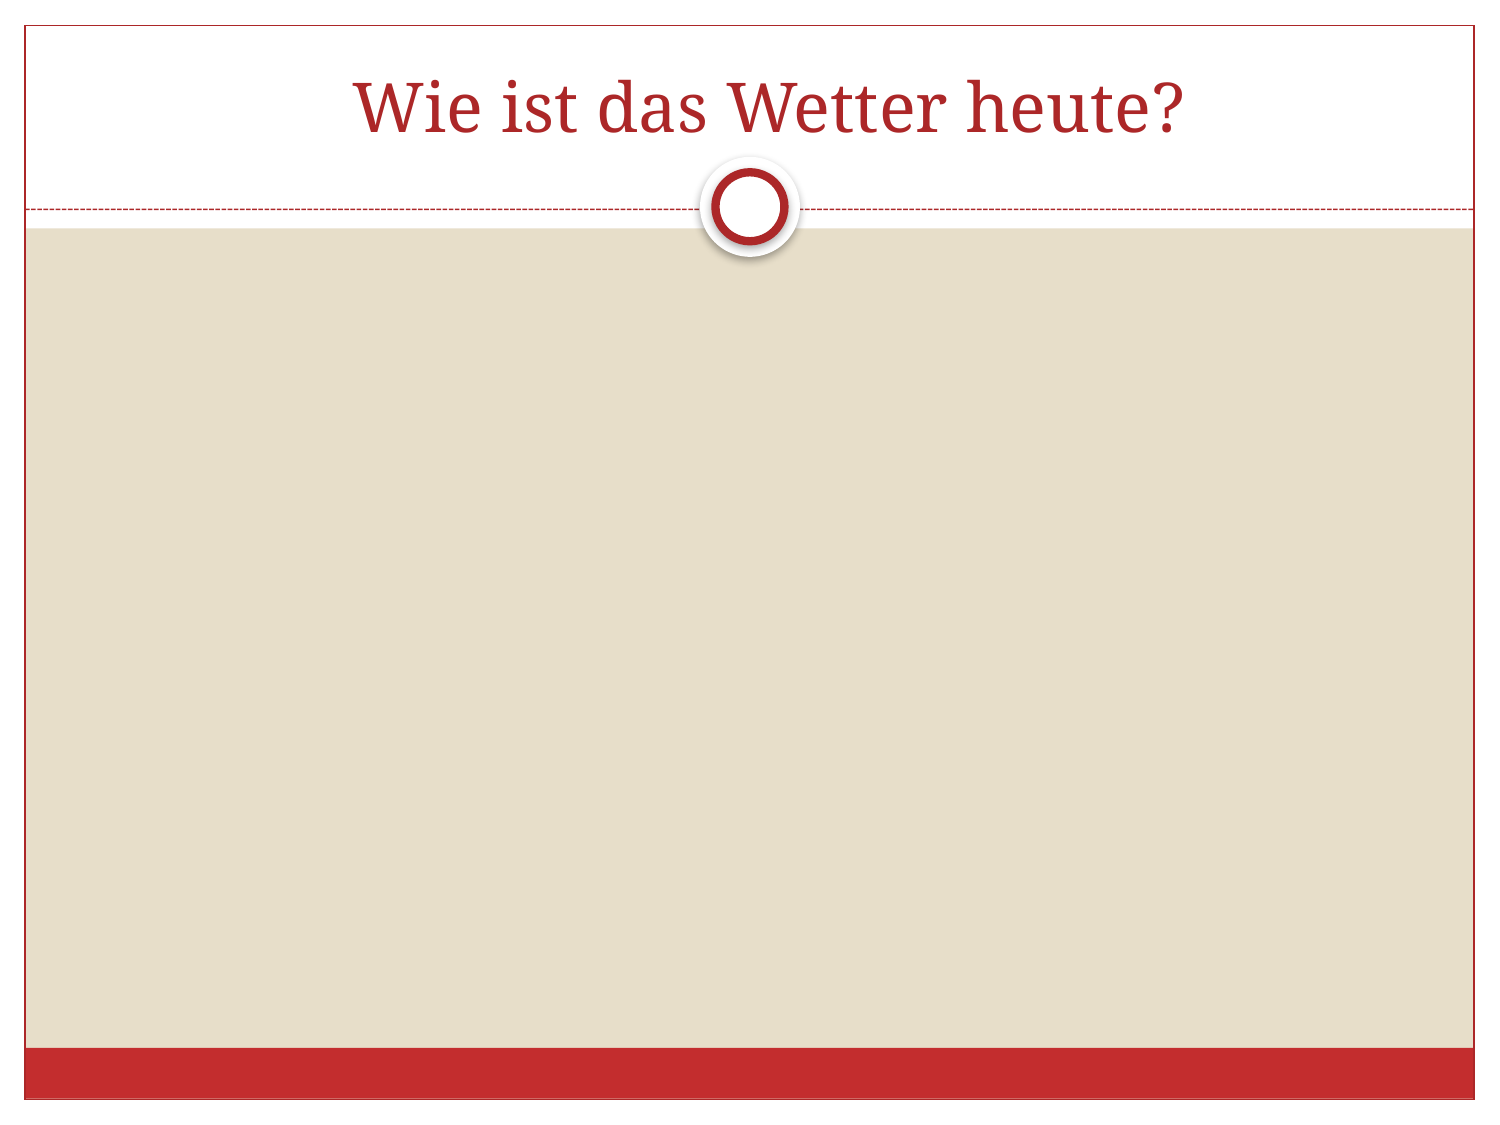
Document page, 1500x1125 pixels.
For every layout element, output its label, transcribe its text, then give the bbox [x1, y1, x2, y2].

title Wie ist das Wetter heute? [93, 35, 1444, 155]
